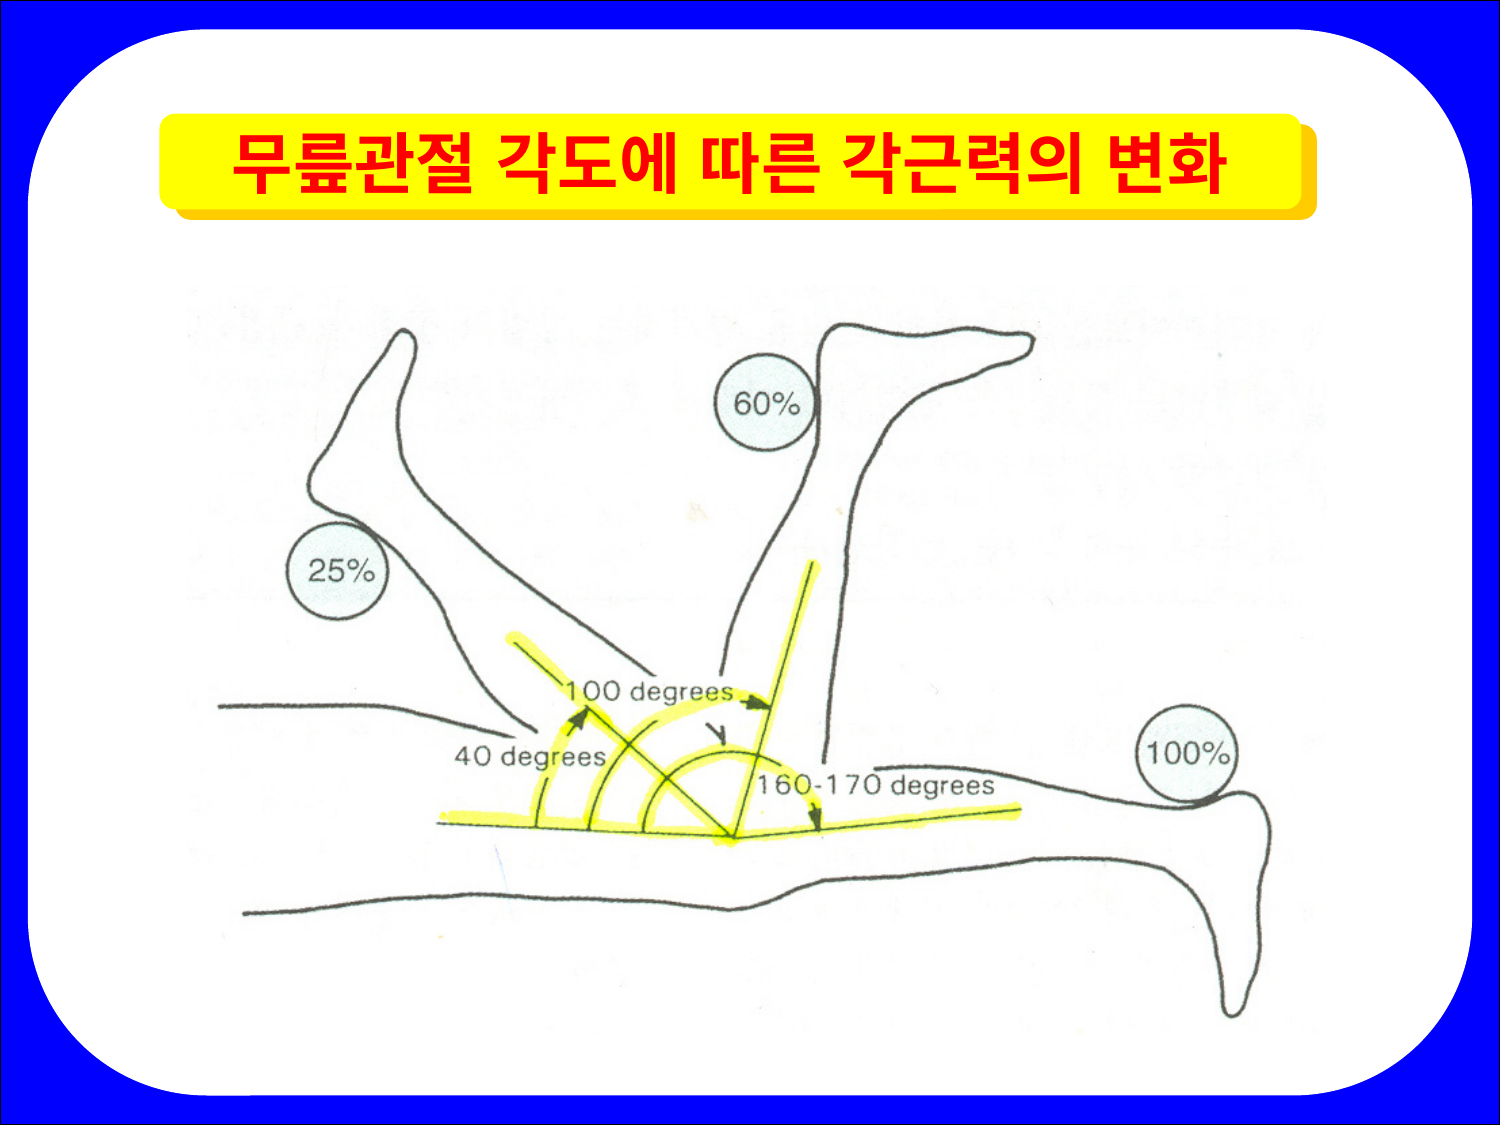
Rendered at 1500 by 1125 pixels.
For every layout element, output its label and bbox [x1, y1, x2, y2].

text_box [0, 0, 1500, 1125]
text_box [159, 113, 1318, 221]
picture [187, 285, 1328, 1036]
